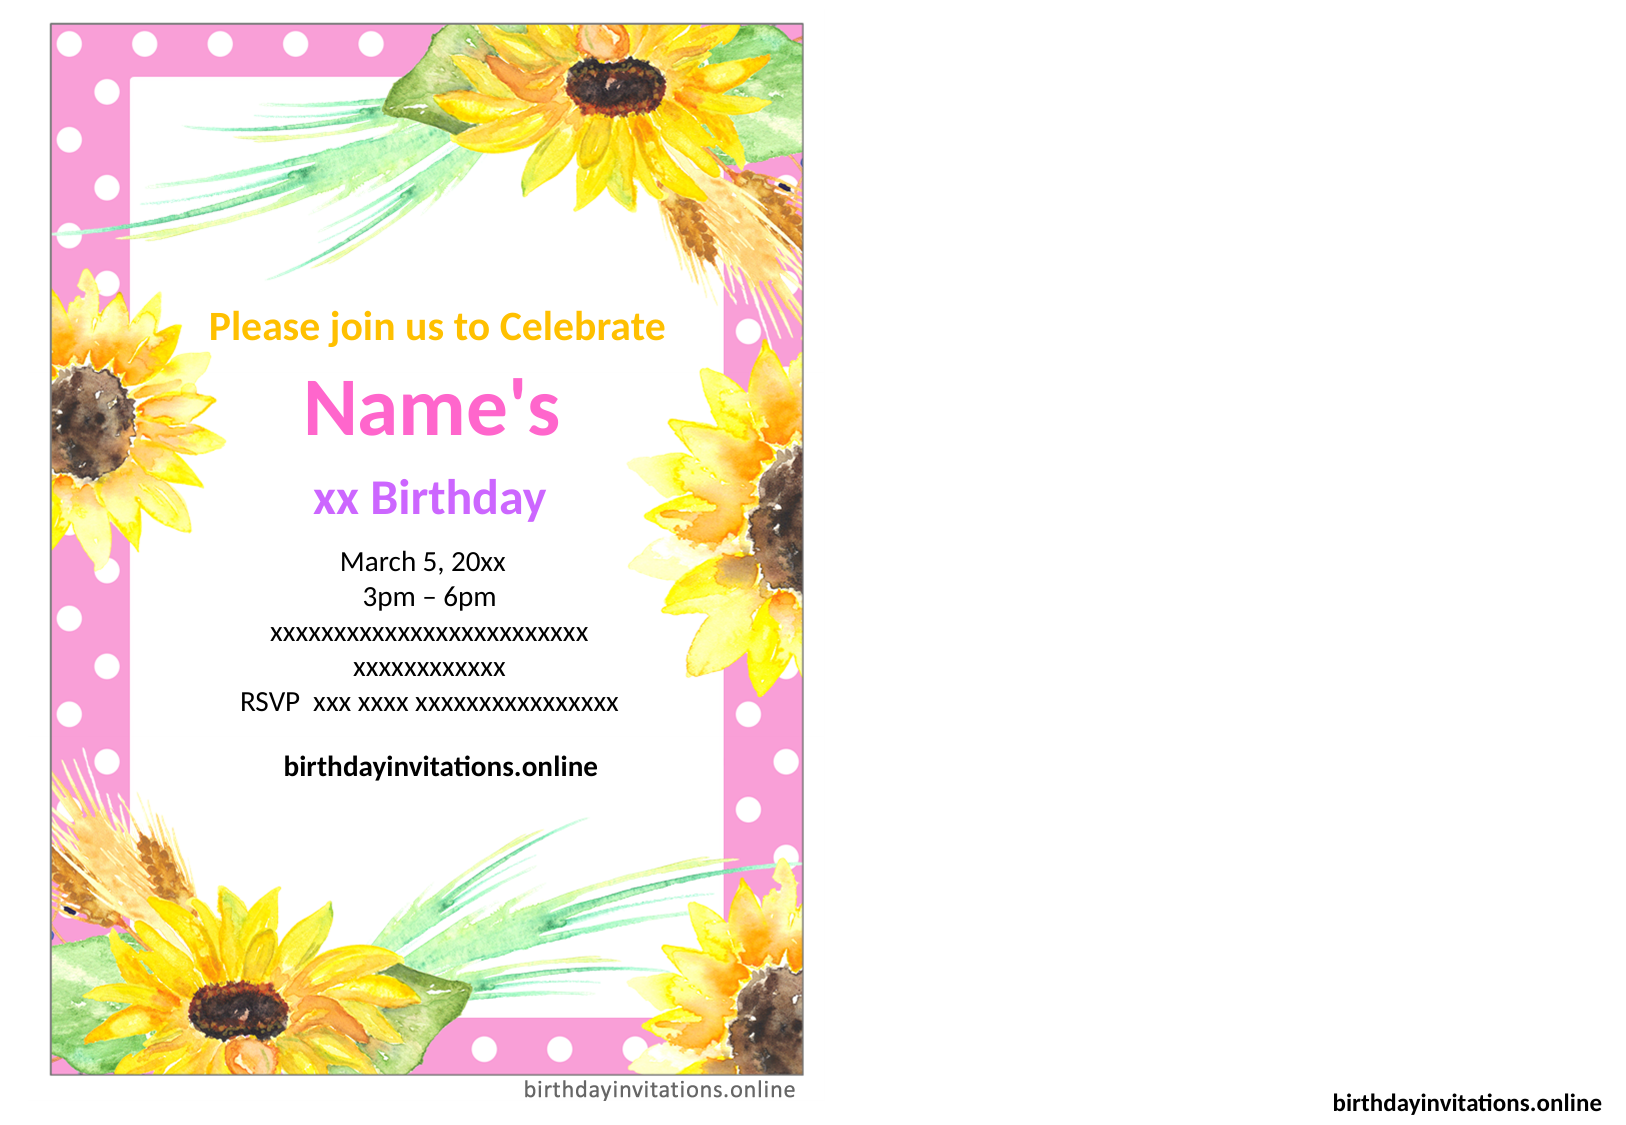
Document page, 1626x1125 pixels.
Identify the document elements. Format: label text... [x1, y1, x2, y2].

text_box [28, 9, 825, 1102]
text_box birthdayinvitations.online [1317, 1079, 1618, 1125]
